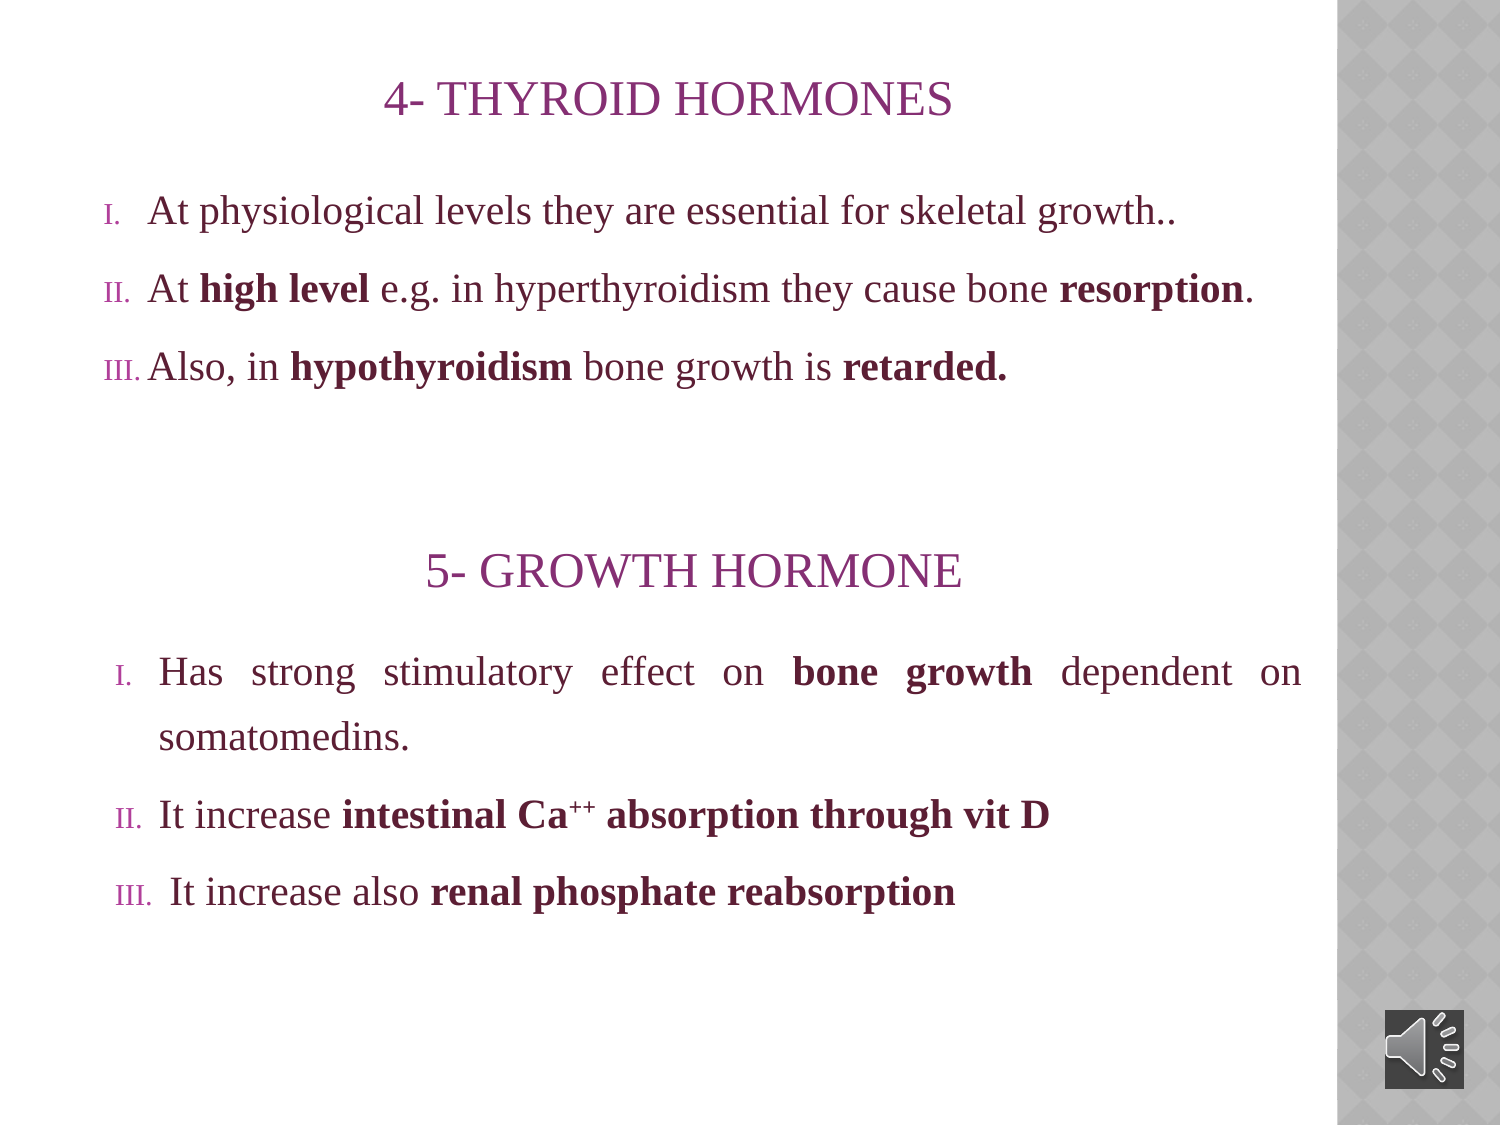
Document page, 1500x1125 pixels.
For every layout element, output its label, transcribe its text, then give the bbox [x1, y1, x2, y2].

text_box 5- growth hormone [100, 525, 1288, 598]
list At physiological levels they are essential for skeletal growth.. At high level e.g. in hyperthyroidism they cause bone resorption. Also, in hypothyroidism bone growth is retarded. [88, 160, 1306, 492]
title 4- Thyroid hormones [75, 52, 1263, 126]
text_box Has strong stimulatory effect on bone growth dependent on somatomedins. It increase intestinal Ca++ absorption through vit D It increase also renal phosphate reabsorption [100, 621, 1317, 953]
picture [1384, 1009, 1465, 1090]
